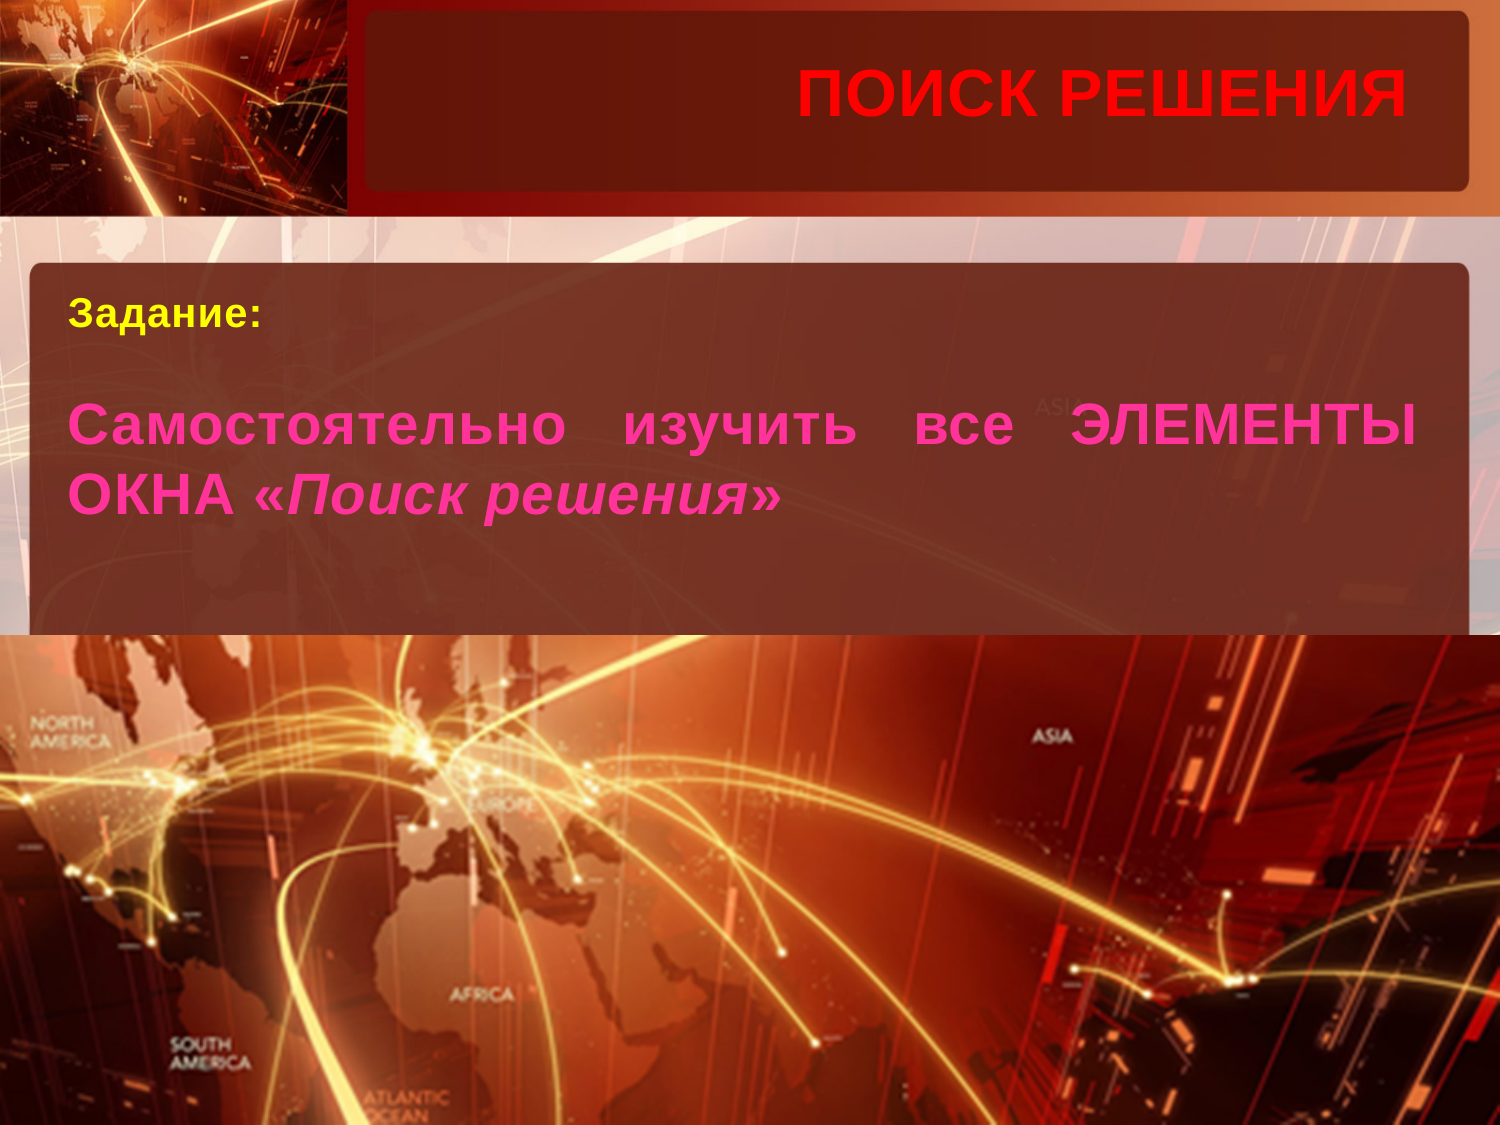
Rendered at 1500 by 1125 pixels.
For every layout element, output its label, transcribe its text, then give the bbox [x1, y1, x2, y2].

picture [0, 0, 1500, 1125]
text_box Задание: Самостоятельно изучить все ЭЛЕМЕНТЫ ОКНА «Поиск решения» [53, 278, 1436, 534]
text_box ПОИСК РЕШЕНИЯ [478, 42, 1425, 138]
